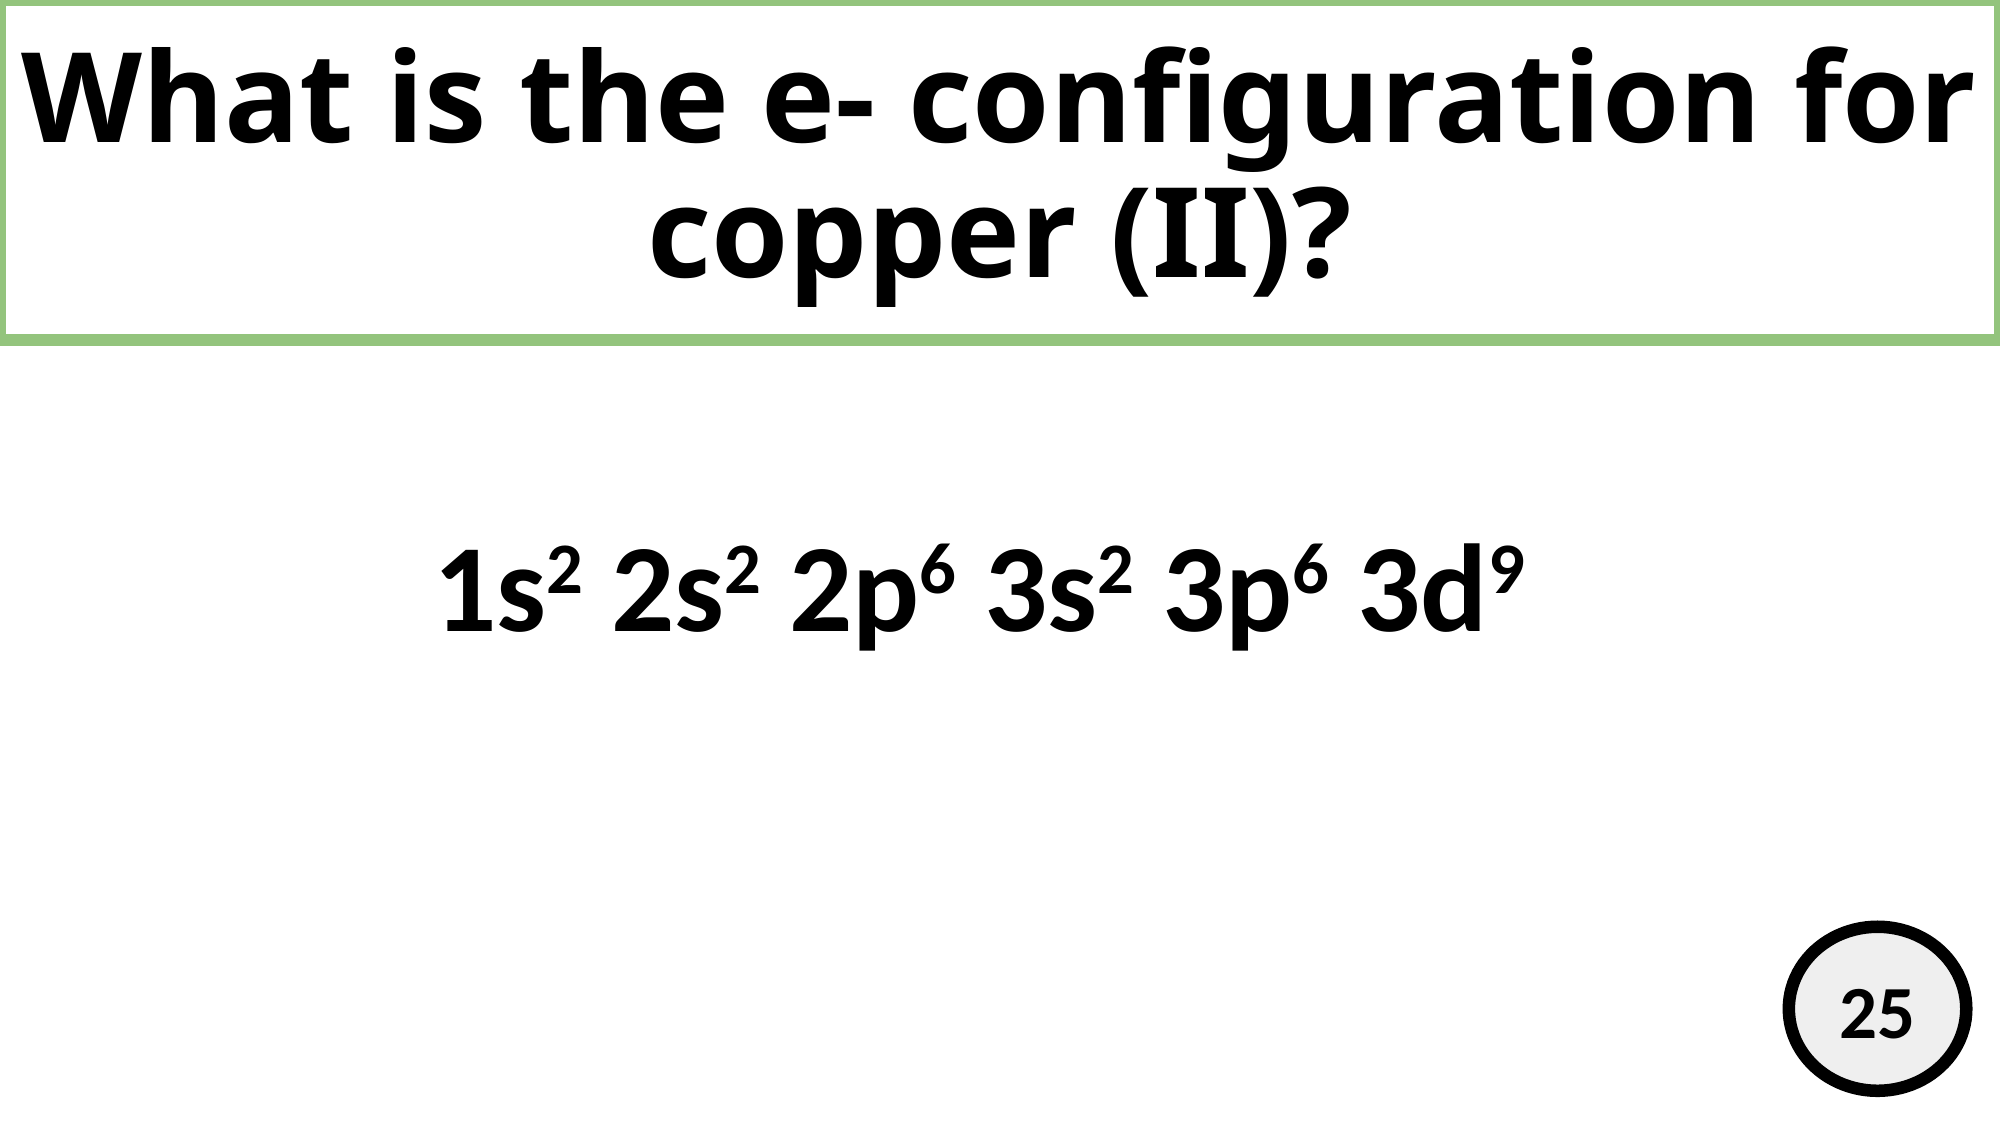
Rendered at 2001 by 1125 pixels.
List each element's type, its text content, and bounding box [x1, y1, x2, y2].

title What is the e- configuration for copper (II)? [0, 0, 2000, 341]
text_box 1s2 2s2 2p6 3s2 3p6 3d9 [112, 515, 1818, 965]
text_box 25 [1788, 926, 1967, 1091]
